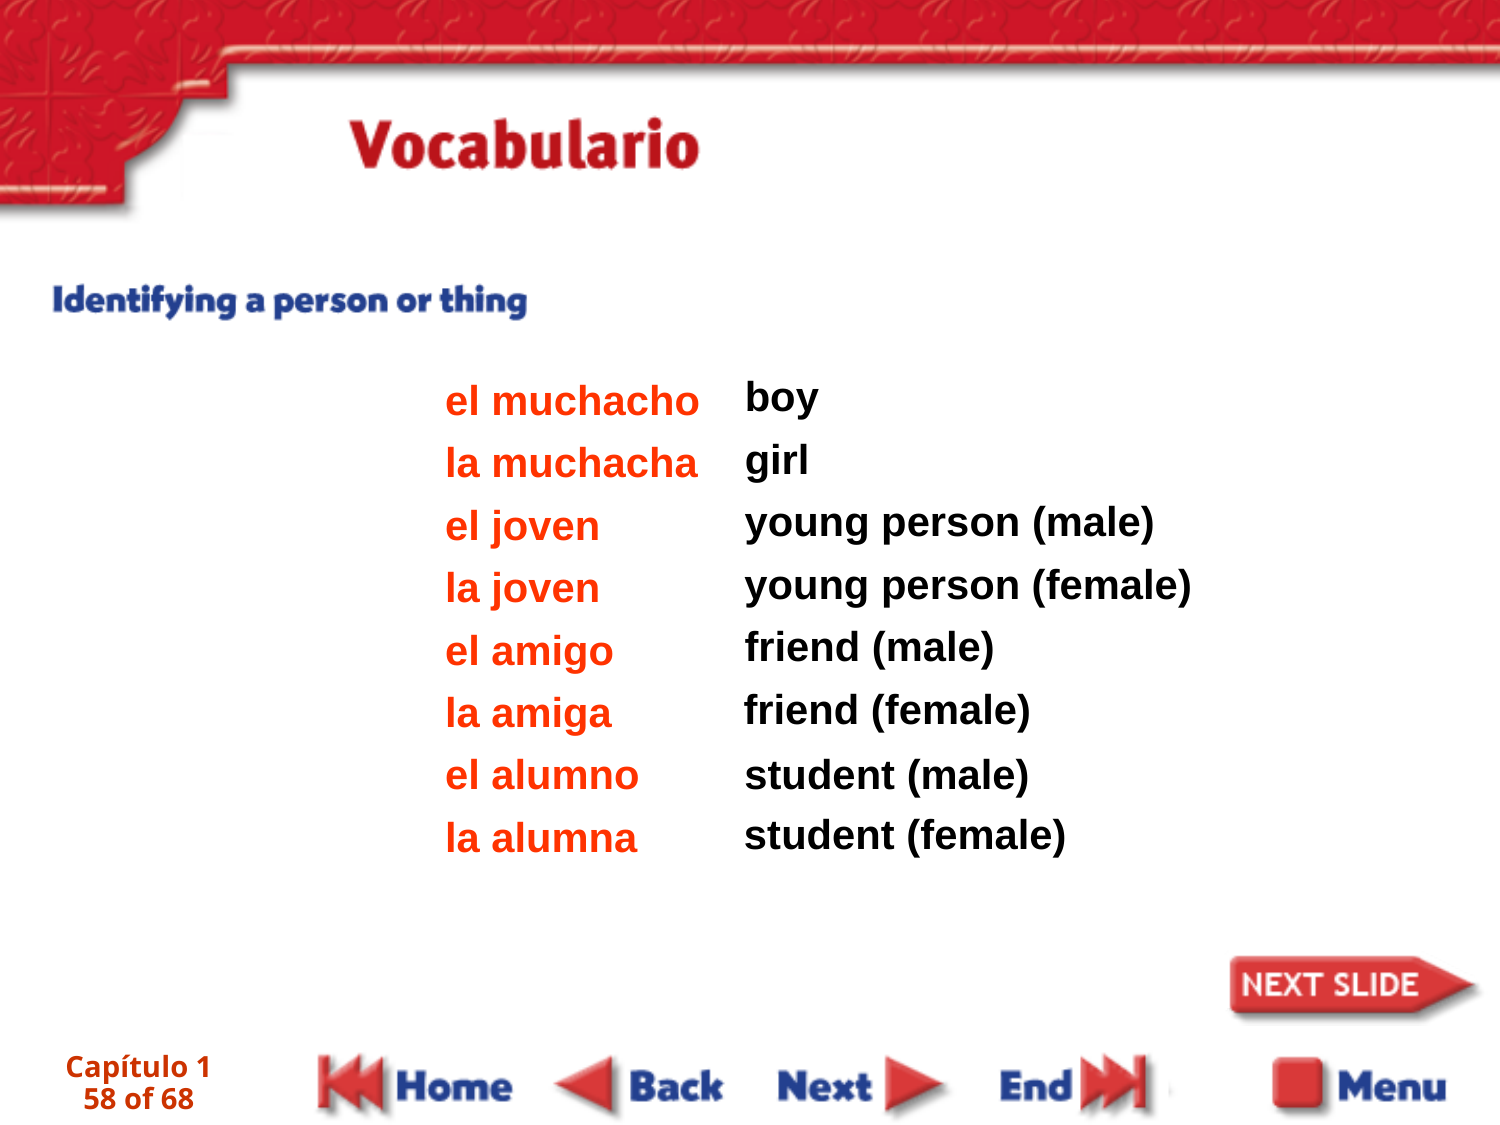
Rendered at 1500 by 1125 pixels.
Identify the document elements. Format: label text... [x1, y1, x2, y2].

picture [0, 0, 1500, 238]
picture [531, 1045, 748, 1125]
picture [970, 1045, 1188, 1125]
text_box friend (female) [736, 675, 1039, 740]
text_box young person (female) [736, 550, 1200, 616]
picture [1250, 1045, 1467, 1125]
text_box girl [737, 425, 818, 487]
text_box young person (male) [737, 487, 1163, 550]
picture [1224, 950, 1488, 1027]
picture [42, 271, 539, 332]
text_box Capítulo 1 58 of 68 [57, 1040, 221, 1124]
text_box student (female) [736, 800, 1075, 865]
text_box student (male) [736, 728, 1038, 800]
text_box boy [737, 362, 827, 428]
picture [304, 1045, 521, 1125]
text_box el muchacho la muchacha el joven la joven el amigo la amiga el alumno la alumna [445, 361, 767, 861]
picture [750, 1045, 967, 1125]
text_box friend (male) [737, 612, 1003, 675]
